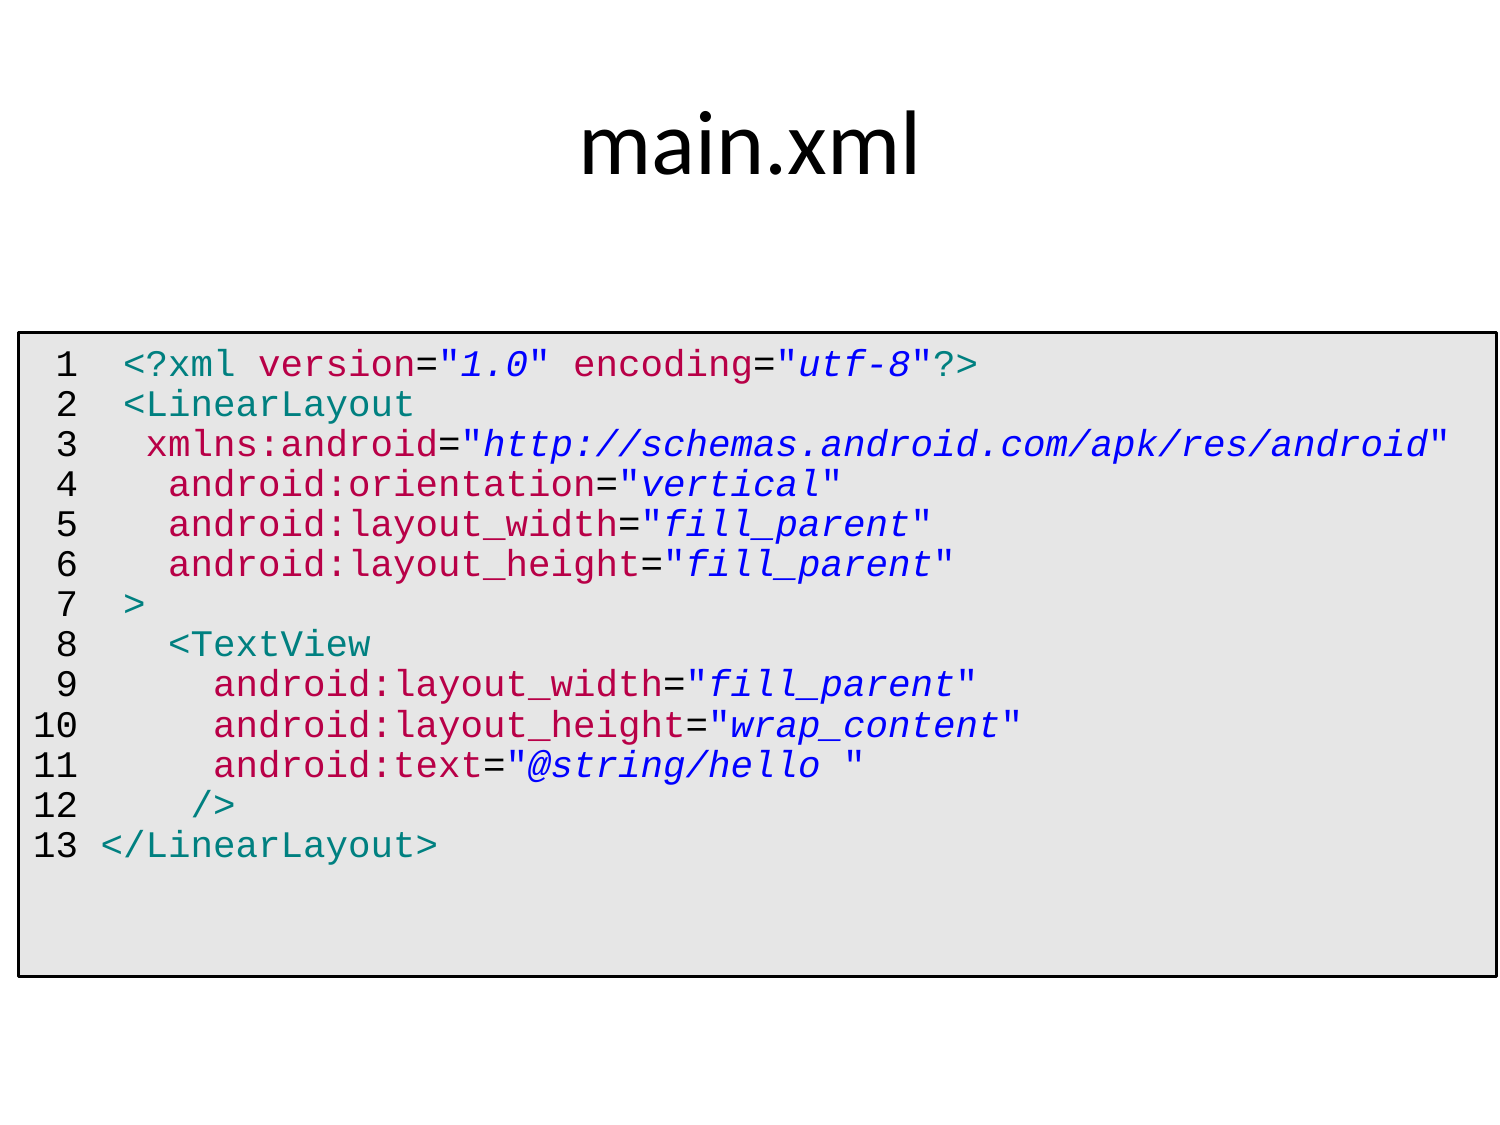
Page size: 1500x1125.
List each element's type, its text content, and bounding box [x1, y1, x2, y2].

text_box 1 <?xml version="1.0" encoding="utf-8"?> 2 <LinearLayout 3 xmlns:android="http://schemas.android.com/apk/res/android" 4 android:orientation="vertical" 5 android:layout_width="fill_parent" 6 android:layout_height="fill_parent" 7 > 8 <TextView 9 android:layout_width="fill_parent" 10 android:layout_height="wrap_content" 11 android:text="@string/hello " 12 /> 13 </LinearLayout> [18, 332, 1497, 977]
title main.xml [74, 44, 1426, 233]
